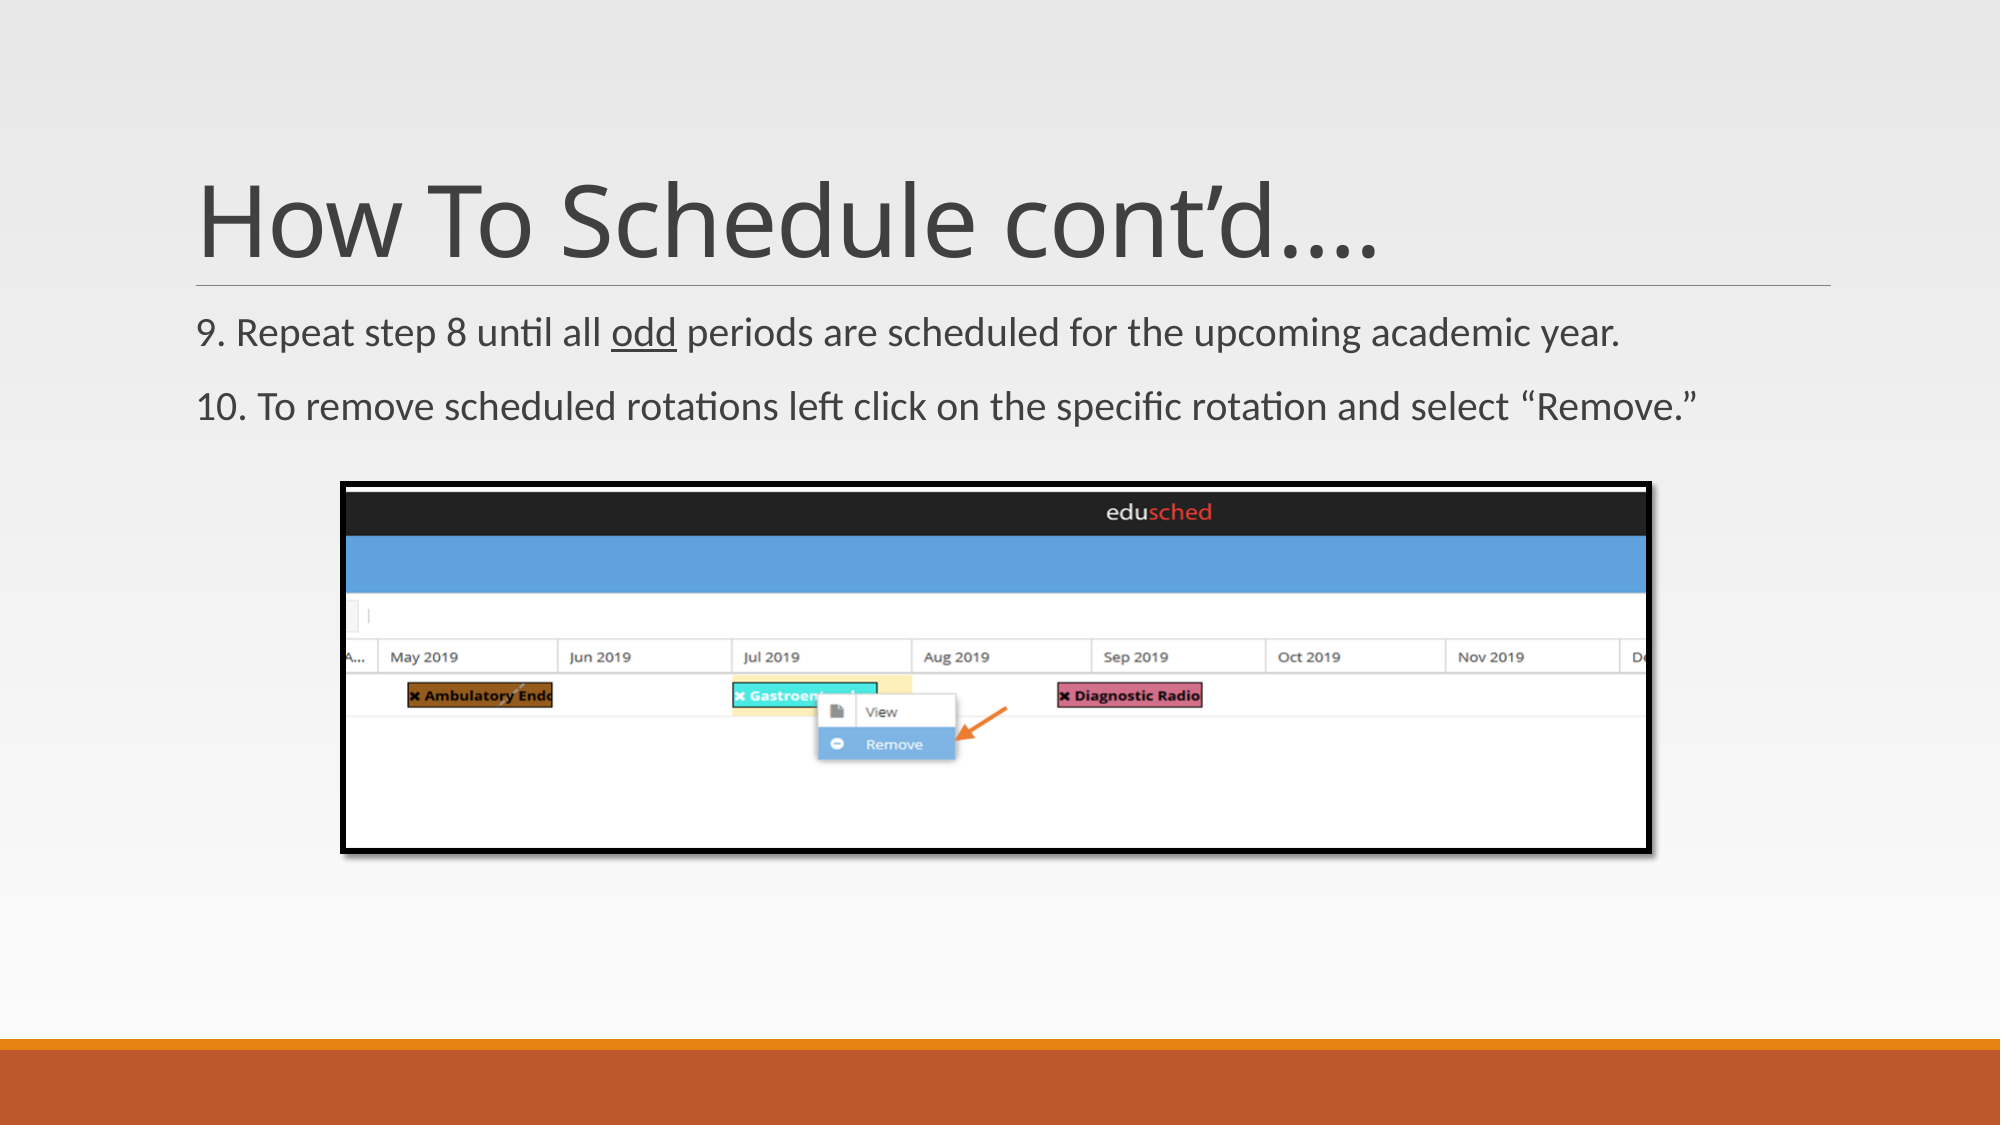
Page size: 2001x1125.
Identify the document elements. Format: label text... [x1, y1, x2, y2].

title How To Schedule cont’d…. [180, 47, 1830, 285]
list 9. Repeat step 8 until all odd periods are scheduled for the upcoming academic year. 10. To remove scheduled rotations left click on the specific rotation and select “Remove.” [180, 302, 1830, 963]
picture [335, 477, 1664, 868]
